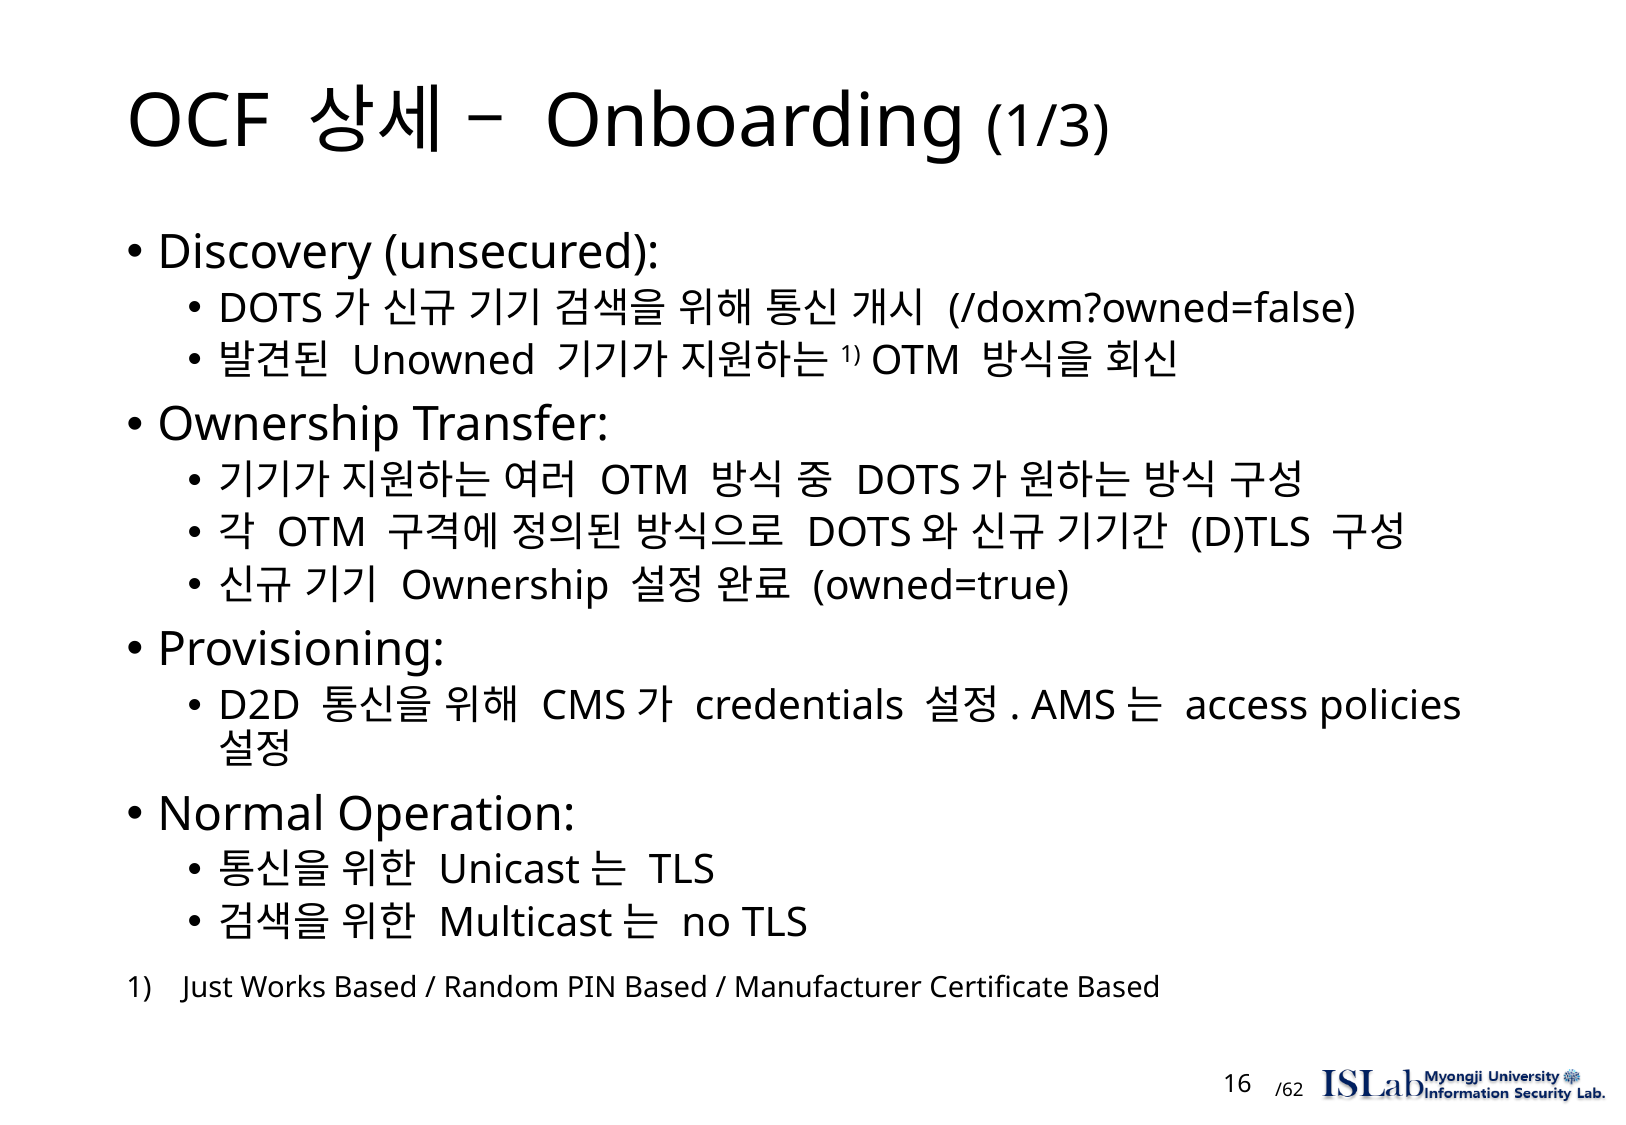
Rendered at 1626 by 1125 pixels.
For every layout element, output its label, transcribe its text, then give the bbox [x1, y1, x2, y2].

list Discovery (unsecured): DOTS가 신규 기기 검색을 위해 통신 개시 (/doxm?owned=false) 발견된 Unowned 기기가 지원하는1) OTM 방식을 회신 Ownership Transfer: 기기가 지원하는 여러 OTM 방식 중 DOTS가 원하는 방식 구성 각 OTM 구격에 정의된 방식으로 DOTS와 신규 기기간 (D)TLS 구성 신규 기기 Ownership 설정 완료 (owned=true) Provisioning: D2D 통신을 위해 CMS가 credentials 설정. AMS는 access policies 설정 Normal Operation: 통신을 위한 Unicast는 TLS 검색을 위한 Multicast는 no TLS [111, 219, 1514, 1014]
picture [1290, 1045, 1626, 1125]
title OCF 상세 – Onboarding (1/3) [111, 59, 1514, 185]
slide_number 16 [930, 1054, 1274, 1115]
text_box Just Works Based / Random PIN Based / Manufacturer Certificate Based [111, 960, 1513, 1011]
